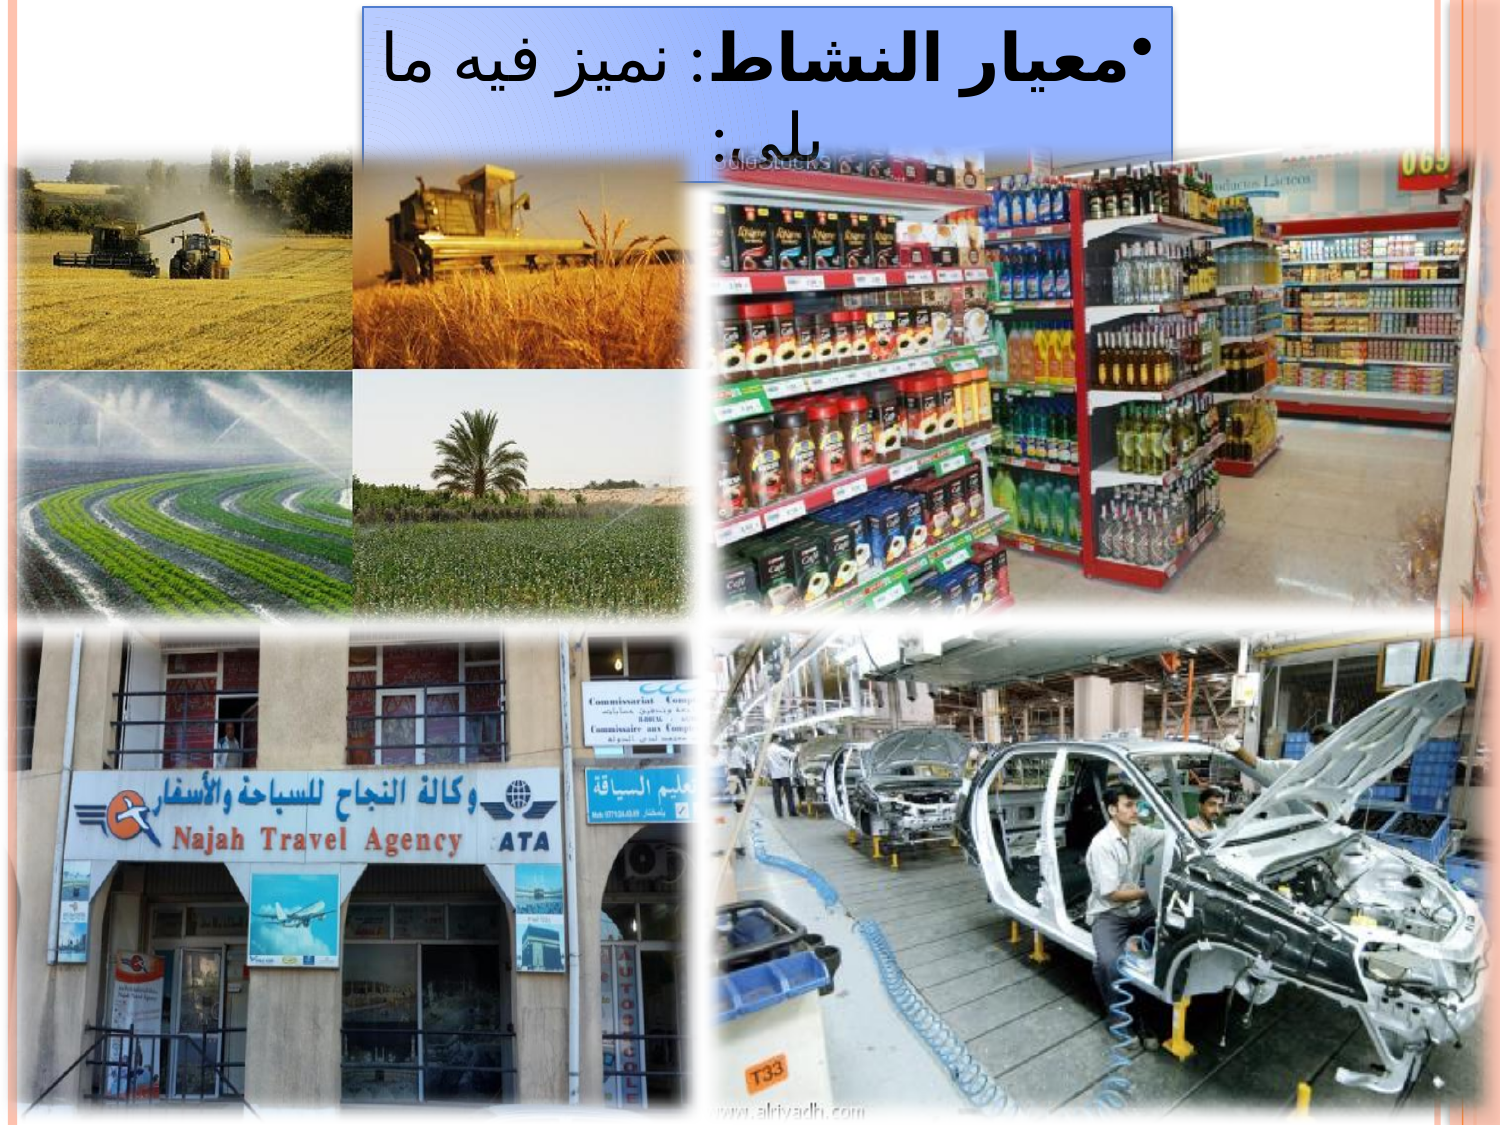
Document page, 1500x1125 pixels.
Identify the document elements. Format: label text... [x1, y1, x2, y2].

text_box معيار النشاط: نميز فيه ما يلي: [362, 6, 1173, 137]
picture [0, 140, 1500, 1125]
